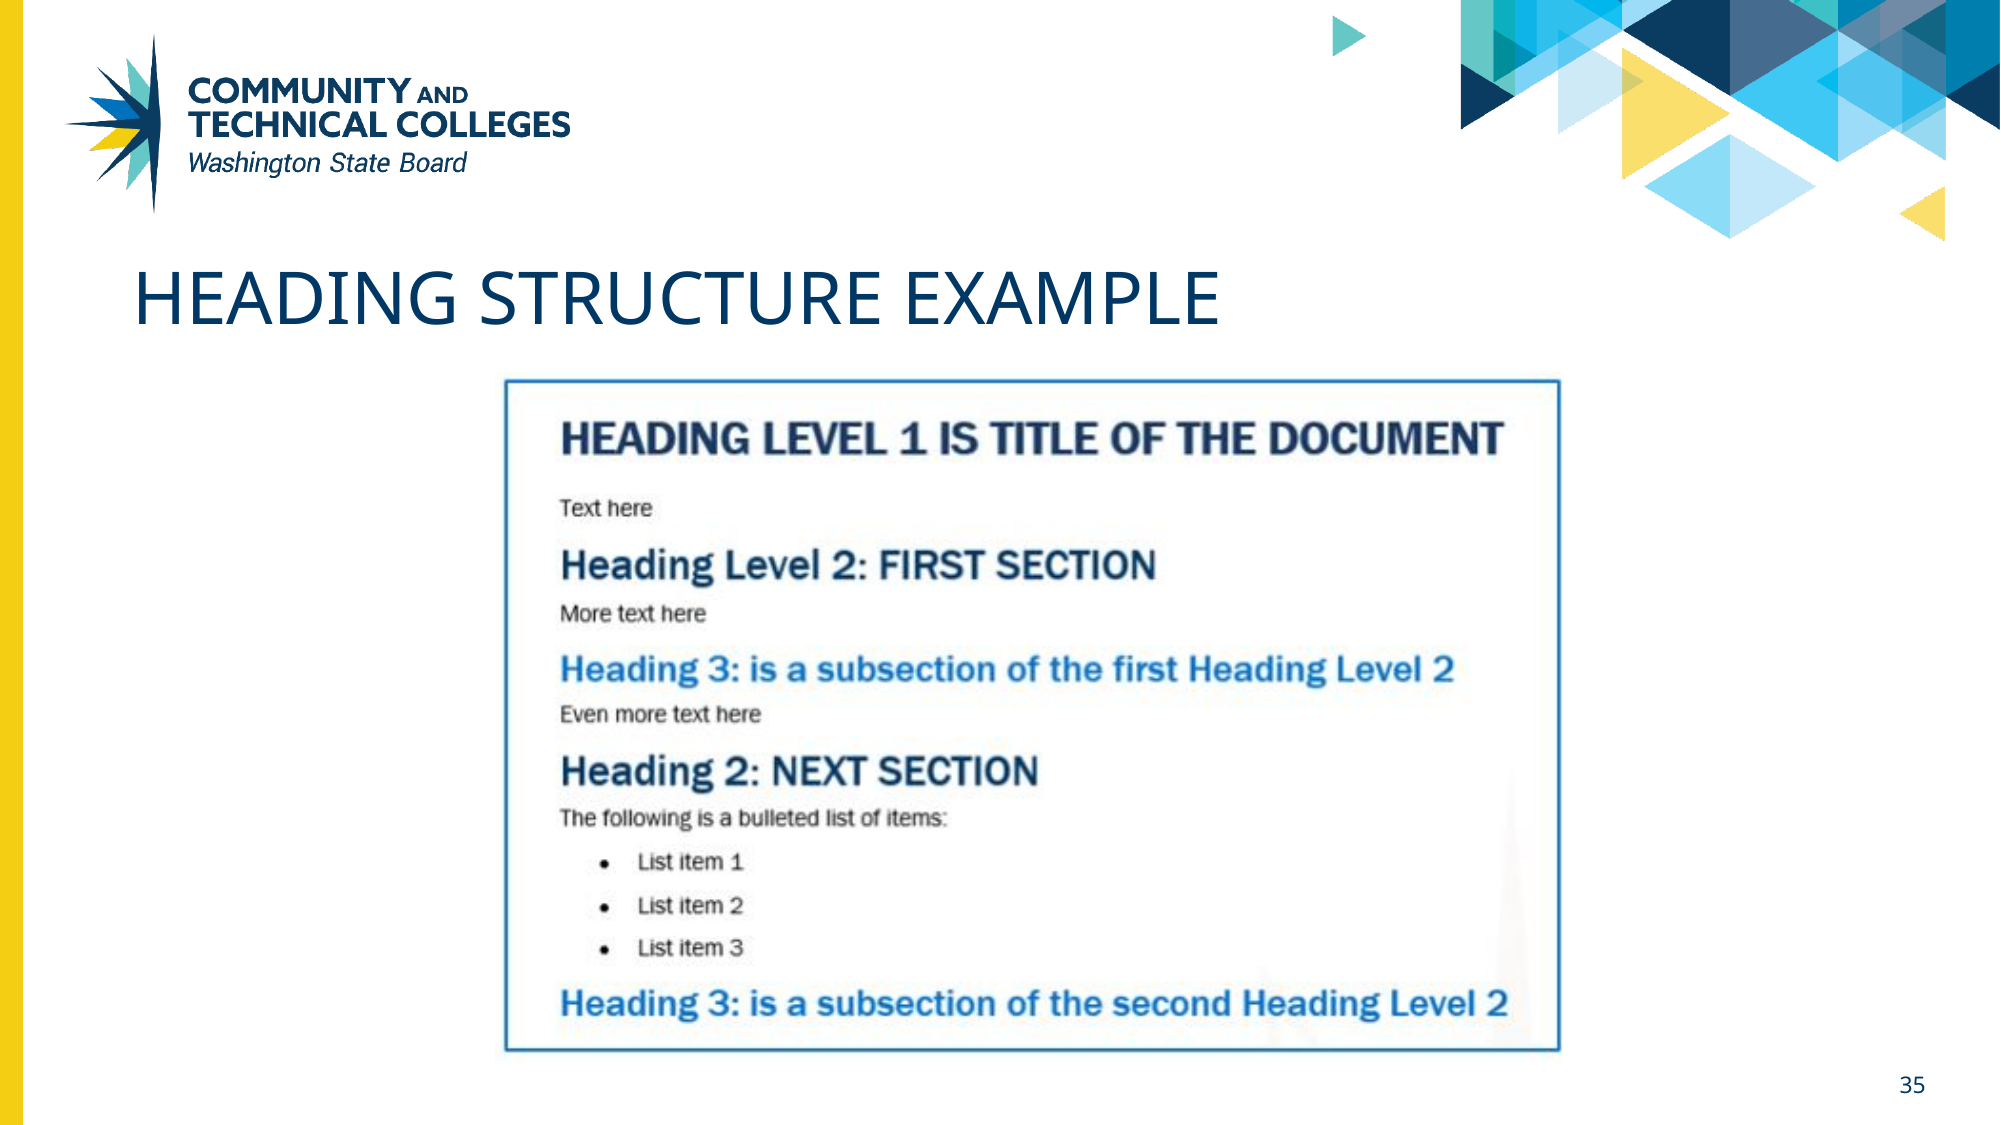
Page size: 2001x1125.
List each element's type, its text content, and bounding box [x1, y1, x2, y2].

slide_number 35 [1838, 1063, 1941, 1103]
title HEADING STRUCTURE EXAMPLE [117, 254, 1941, 385]
picture [1332, 0, 2000, 241]
picture [64, 33, 570, 214]
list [494, 372, 1572, 1064]
